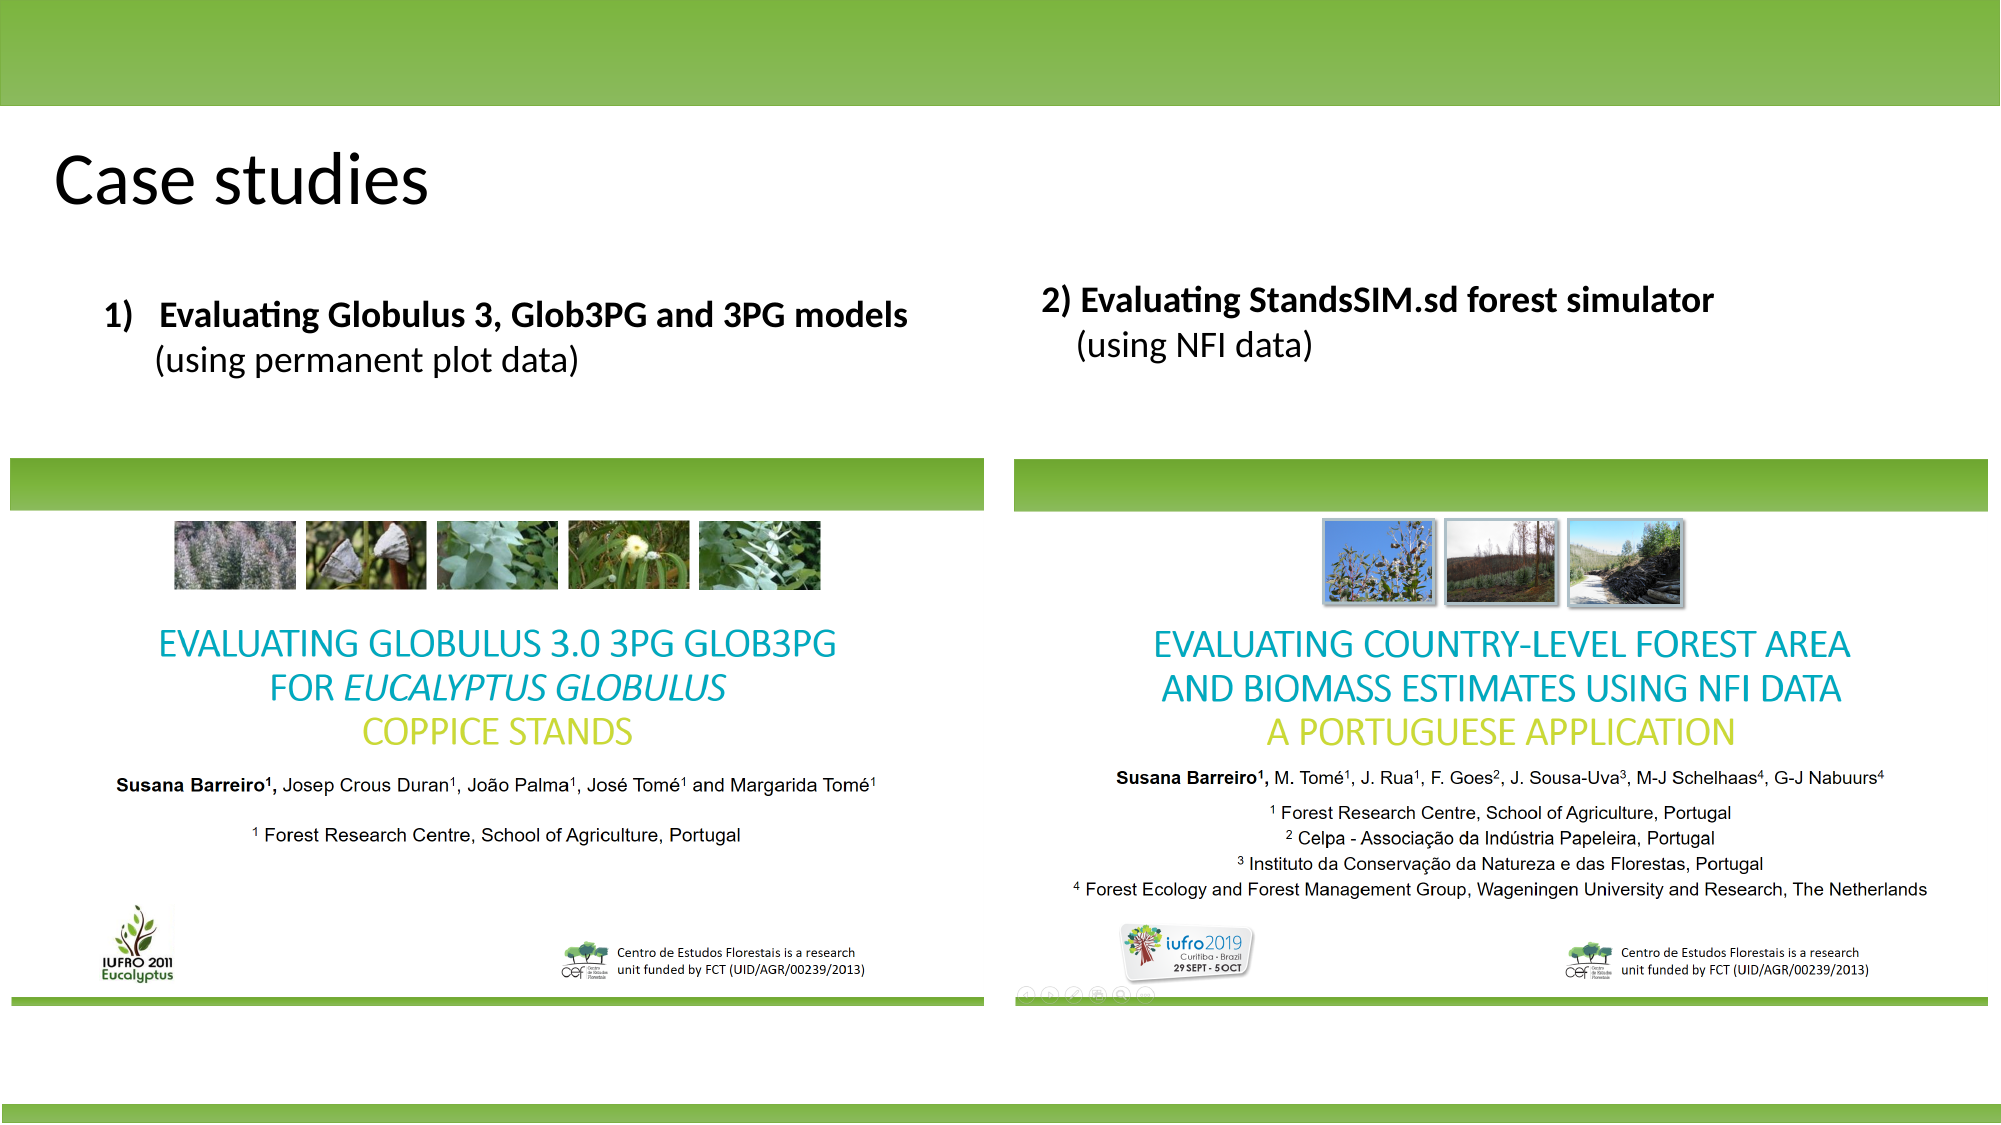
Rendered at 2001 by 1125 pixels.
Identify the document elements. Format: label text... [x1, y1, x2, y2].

picture [1014, 459, 1988, 1007]
text_box 2) Evaluating StandsSIM.sd forest simulator (using NFI data) [1026, 267, 1749, 418]
picture [10, 458, 984, 1007]
text_box Evaluating Globulus 3, Glob3PG and 3PG models (using permanent plot data) [88, 283, 928, 388]
text_box Case studies [39, 122, 1961, 227]
